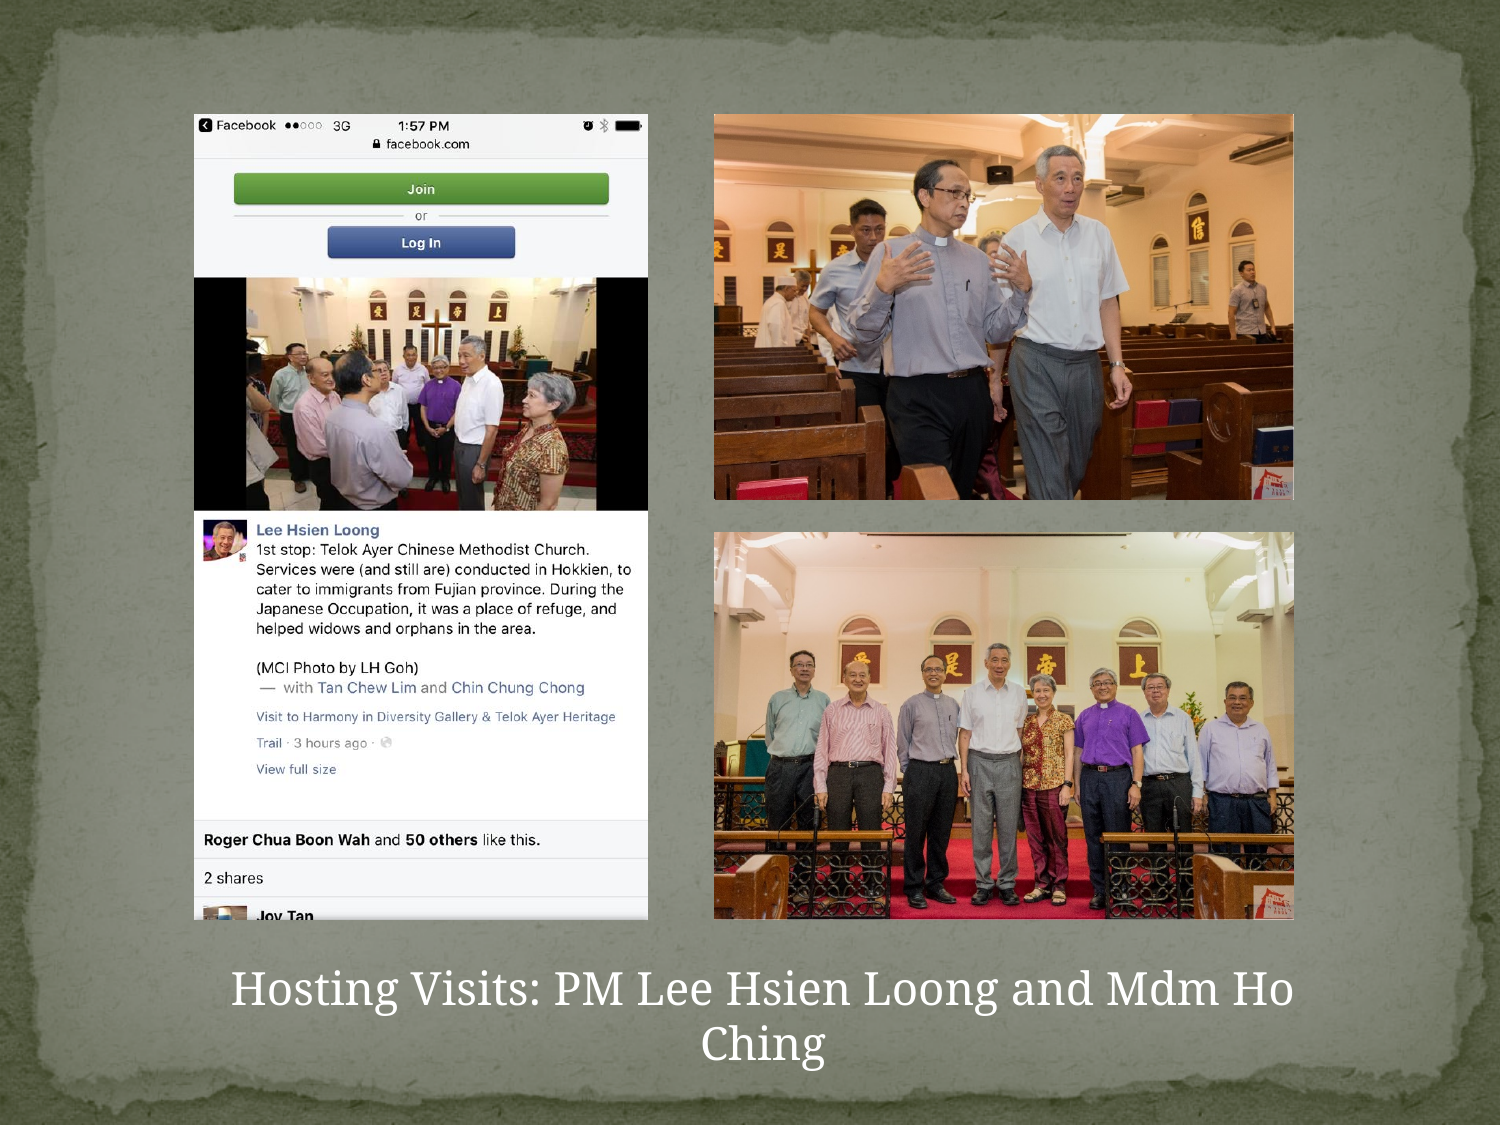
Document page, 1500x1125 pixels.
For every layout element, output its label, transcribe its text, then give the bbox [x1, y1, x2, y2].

picture [194, 114, 648, 920]
text_box Hosting Visits: PM Lee Hsien Loong and Mdm Ho Ching [159, 952, 1367, 1078]
picture [714, 114, 1294, 500]
picture [714, 532, 1294, 920]
